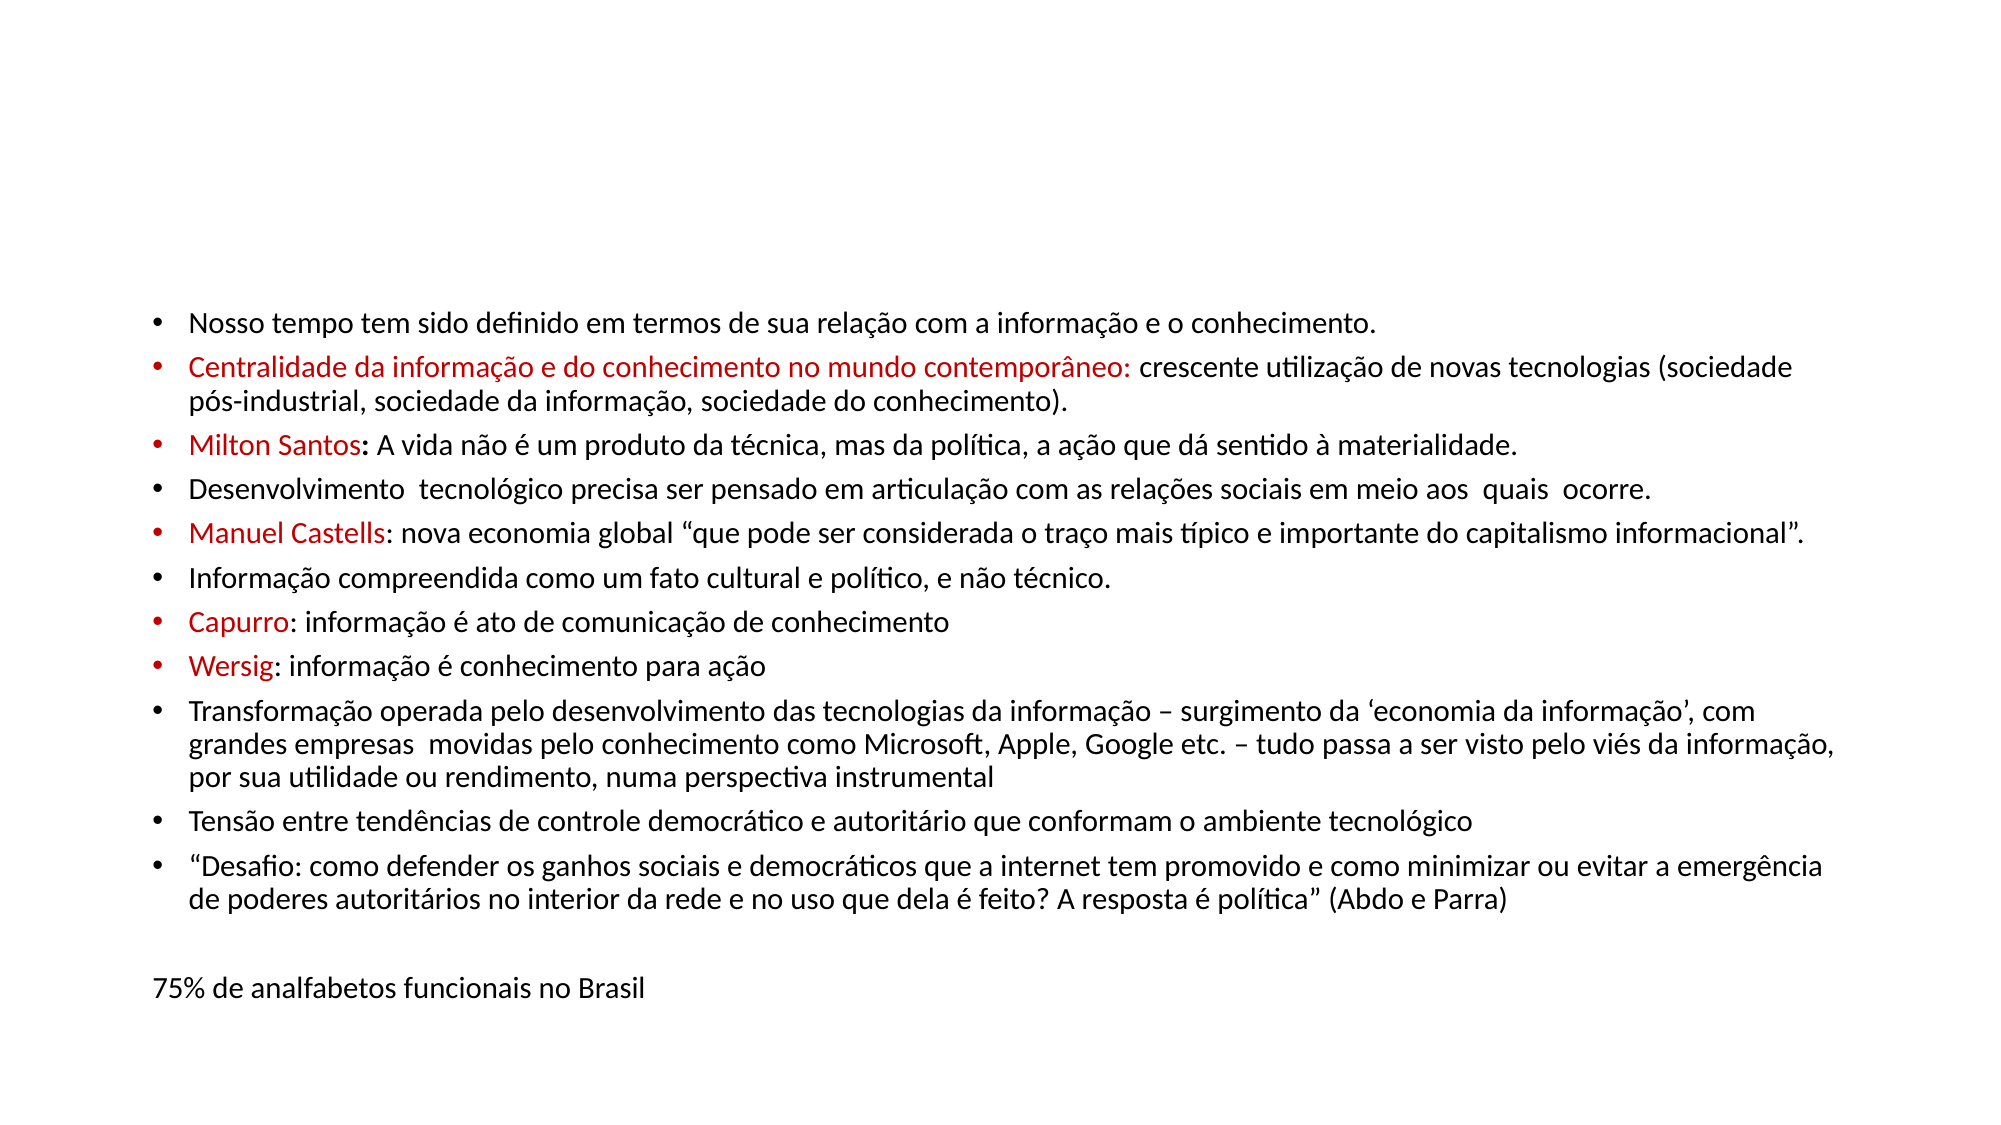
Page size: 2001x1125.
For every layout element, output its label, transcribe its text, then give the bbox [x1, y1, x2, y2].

list Nosso tempo tem sido definido em termos de sua relação com a informação e o conhecimento. Centralidade da informação e do conhecimento no mundo contemporâneo: crescente utilização de novas tecnologias (sociedade pós-industrial, sociedade da informação, sociedade do conhecimento). Milton Santos: A vida não é um produto da técnica, mas da política, a ação que dá sentido à materialidade. Desenvolvimento tecnológico precisa ser pensado em articulação com as relações sociais em meio aos quais ocorre. Manuel Castells: nova economia global “que pode ser considerada o traço mais típico e importante do capitalismo informacional”. Informação compreendida como um fato cultural e político, e não técnico. Capurro: informação é ato de comunicação de conhecimento Wersig: informação é conhecimento para ação Transformação operada pelo desenvolvimento das tecnologias da informação – surgimento da ‘economia da informação’, com grandes empresas movidas pelo conhecimento como Microsoft, Apple, Google etc. – tudo passa a ser visto pelo viés da informação, por sua utilidade ou rendimento, numa perspectiva instrumental Tensão entre tendências de controle democrático e autoritário que conformam o ambiente tecnológico “Desafio: como defender os ganhos sociais e democráticos que a internet tem promovido e como minimizar ou evitar a emergência de poderes autoritários no interior da rede e no uso que dela é feito? A resposta é política” (Abdo e Parra) 75% de analfabetos funcionais no Brasil [137, 299, 1863, 1014]
